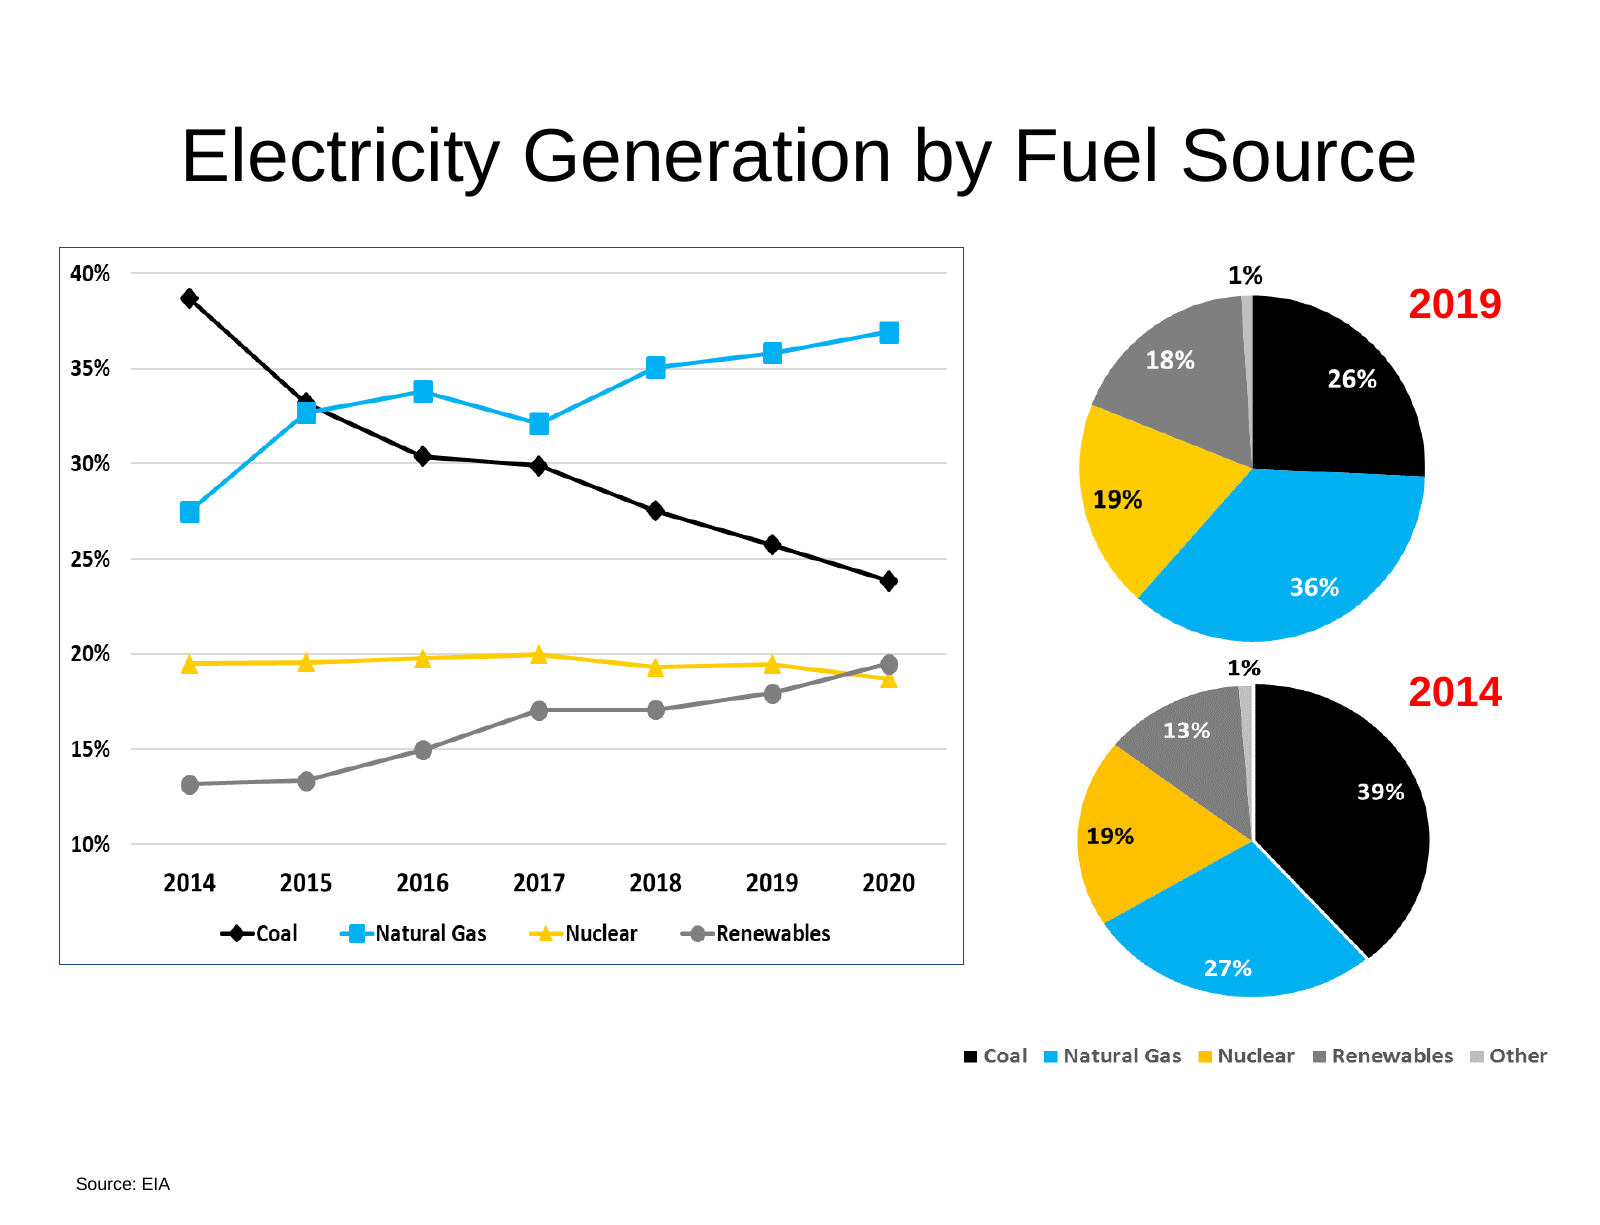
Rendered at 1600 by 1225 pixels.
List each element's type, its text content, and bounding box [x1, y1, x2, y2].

picture [59, 247, 1591, 1083]
title Electricity Generation by Fuel Source [80, 49, 1520, 246]
text_box Source: EIA [61, 1165, 186, 1202]
